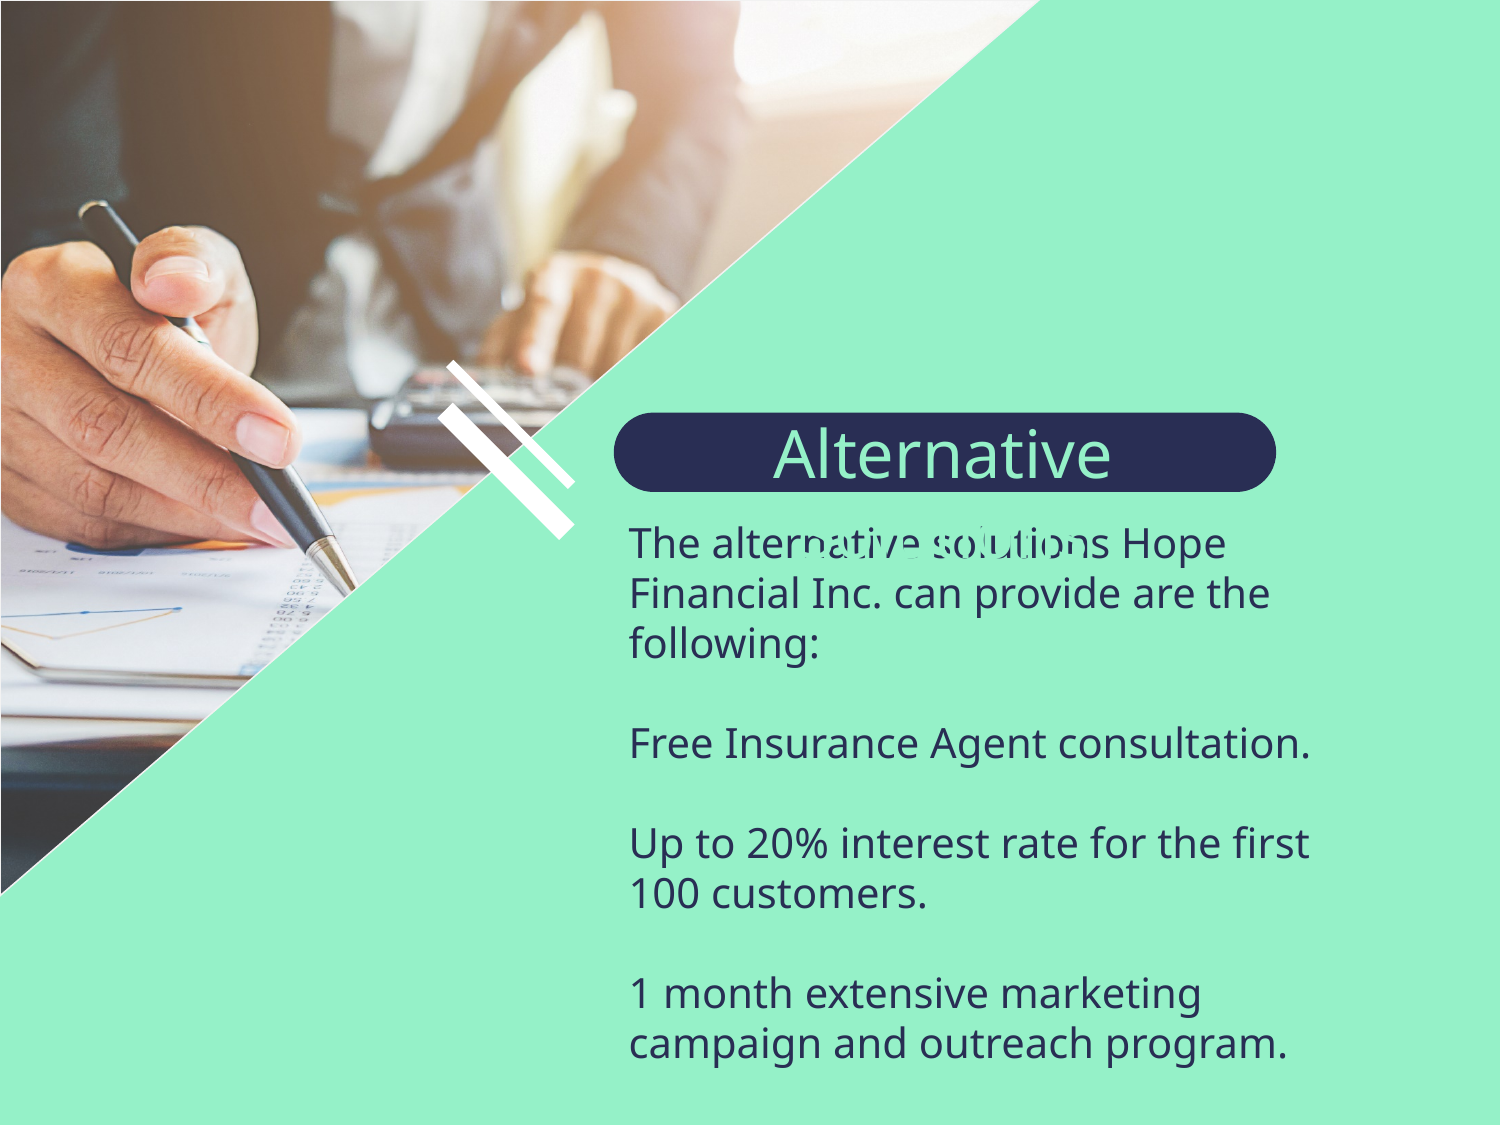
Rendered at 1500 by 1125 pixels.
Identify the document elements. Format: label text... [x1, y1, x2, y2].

text_box [0, 0, 1040, 896]
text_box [444, 363, 572, 533]
text_box Alternative Solutions [606, 404, 1281, 501]
text_box The alternative solutions Hope Financial Inc. can provide are the following: Free Insurance Agent consultation. Up to 20% interest rate for the first 100 customers. 1 month extensive marketing campaign and outreach program. [613, 508, 1399, 1029]
